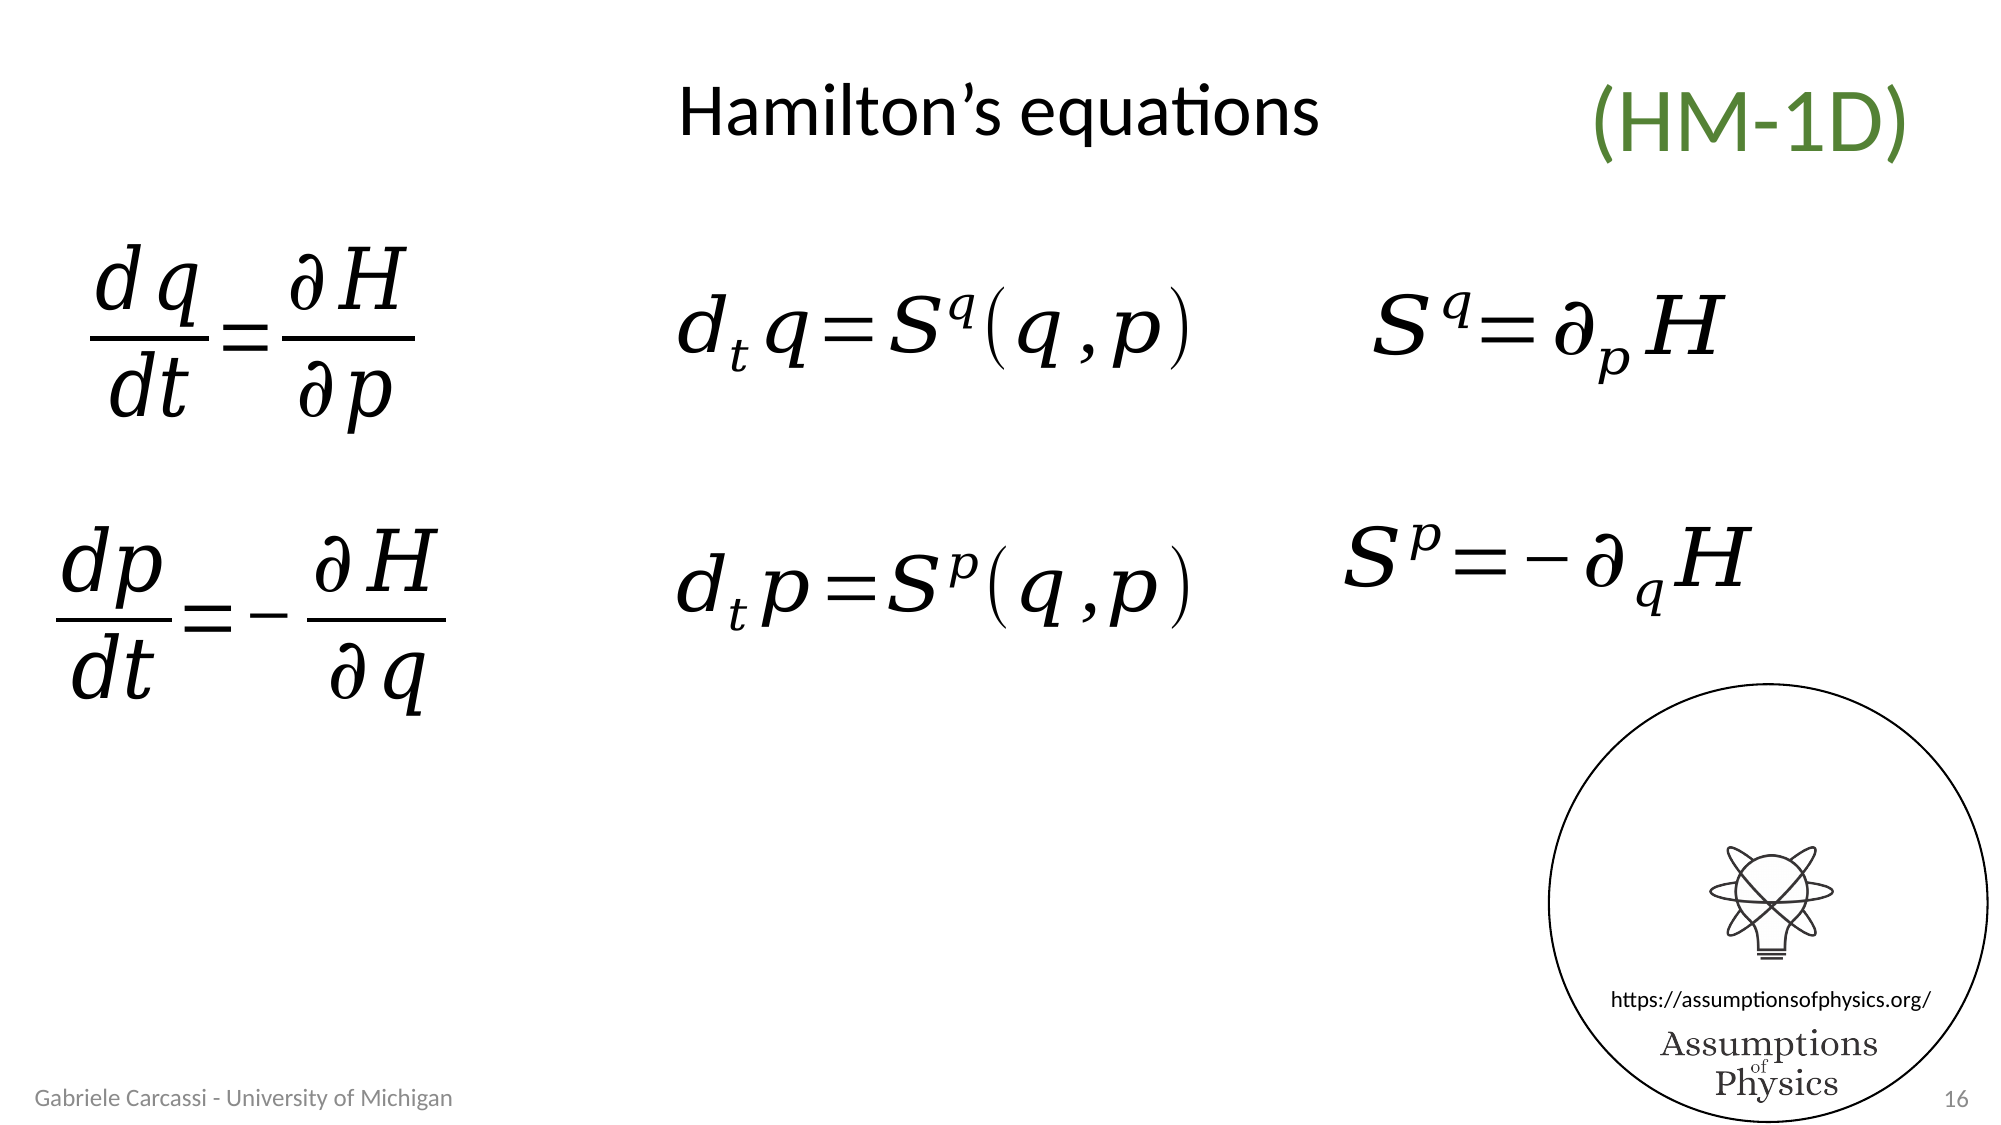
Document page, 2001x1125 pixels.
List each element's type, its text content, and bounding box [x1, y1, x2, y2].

footer Gabriele Carcassi - University of Michigan [19, 1077, 999, 1116]
text_box (HM-1D) [1574, 52, 1927, 178]
picture [1709, 846, 1834, 960]
picture [1660, 1029, 1877, 1103]
text_box Hamilton’s equations [186, 52, 1574, 158]
slide_number 16 [1893, 1078, 1985, 1116]
